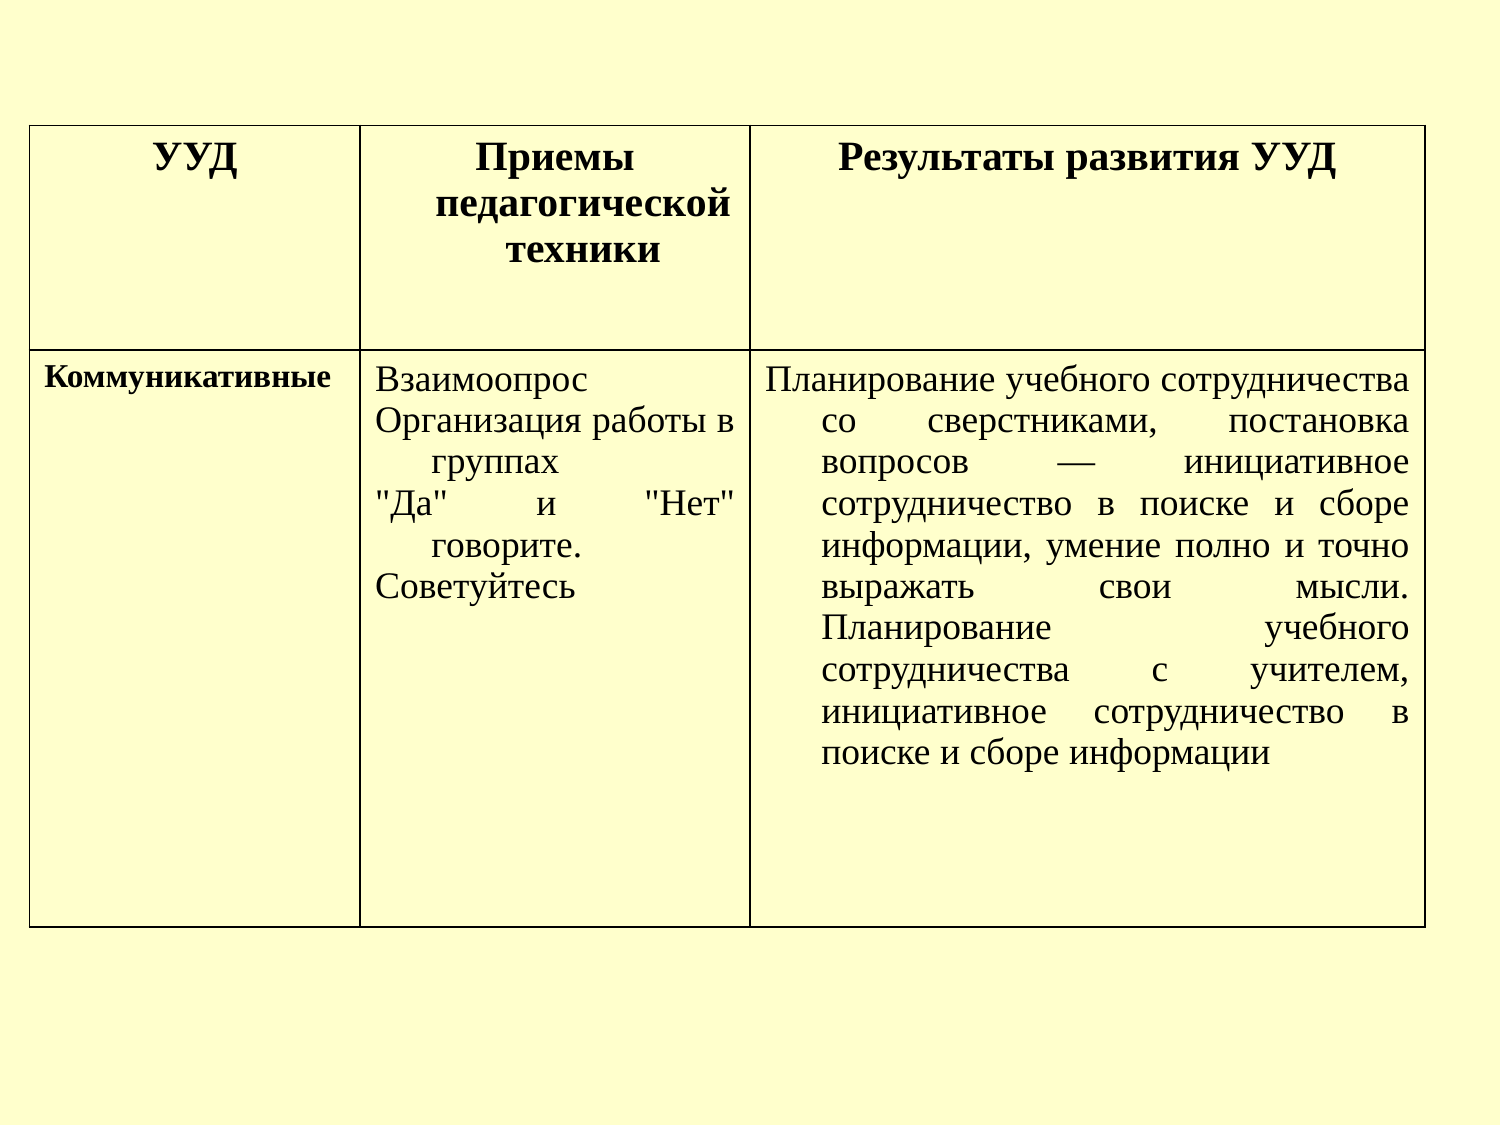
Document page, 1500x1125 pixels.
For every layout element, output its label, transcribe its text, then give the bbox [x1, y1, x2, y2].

table_cell Коммуникативные [30, 351, 359, 926]
table_cell Взаимоопрос Организация работы в группах "Да" и "Нет" говорите. Советуйтесь [361, 351, 749, 926]
table_header Результаты развития УУД [751, 126, 1424, 349]
table_header УУД [30, 126, 359, 349]
table_header Приемы педагогической техники [361, 126, 749, 349]
table_cell Планирование учебного сотрудничества со сверстниками, постановка вопросов — инициативное сотрудничество в поиске и сборе информации, умение полно и точно выражать свои мысли. Планирование учебного сотрудничества с учителем, инициативное сотрудничество в поиске и сборе информации [751, 351, 1424, 926]
